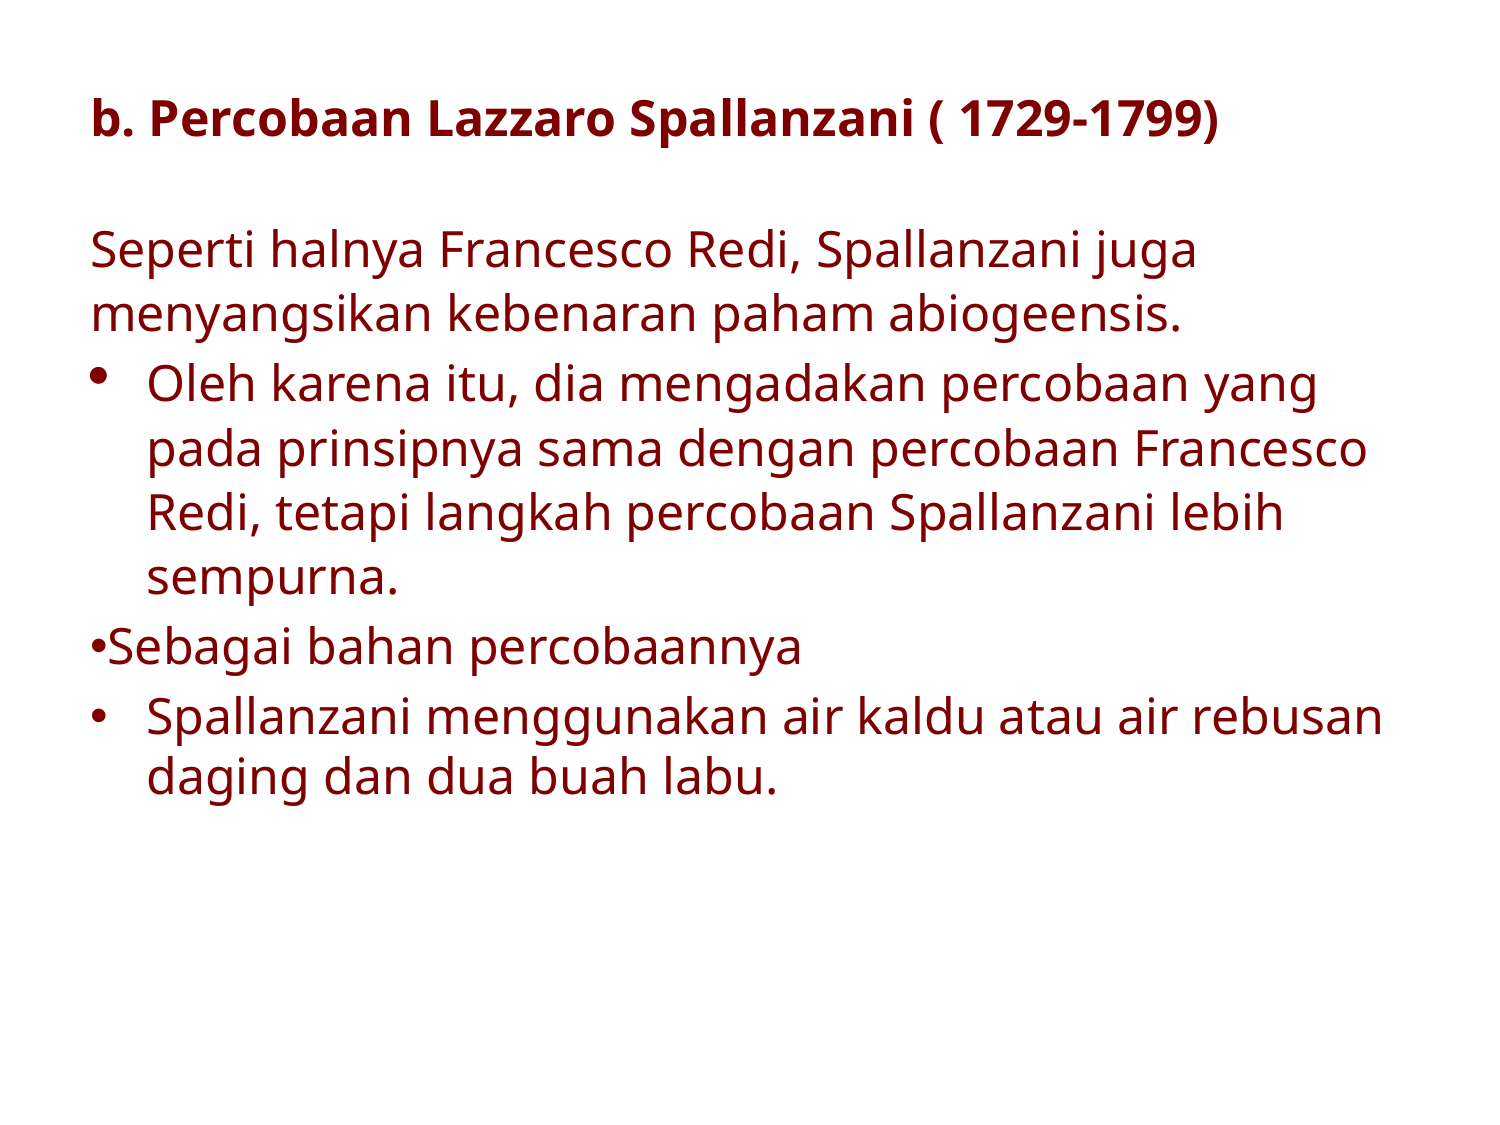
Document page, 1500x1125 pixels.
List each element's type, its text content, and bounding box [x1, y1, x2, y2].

list b. Percobaan Lazzaro Spallanzani ( 1729-1799) Seperti halnya Francesco Redi, Spallanzani juga menyangsikan kebenaran paham abiogeensis. Oleh karena itu, dia mengadakan percobaan yang pada prinsipnya sama dengan percobaan Francesco Redi, tetapi langkah percobaan Spallanzani lebih sempurna. Sebagai bahan percobaannya Spallanzani menggunakan air kaldu atau air rebusan daging dan dua buah labu. [75, 75, 1463, 1075]
